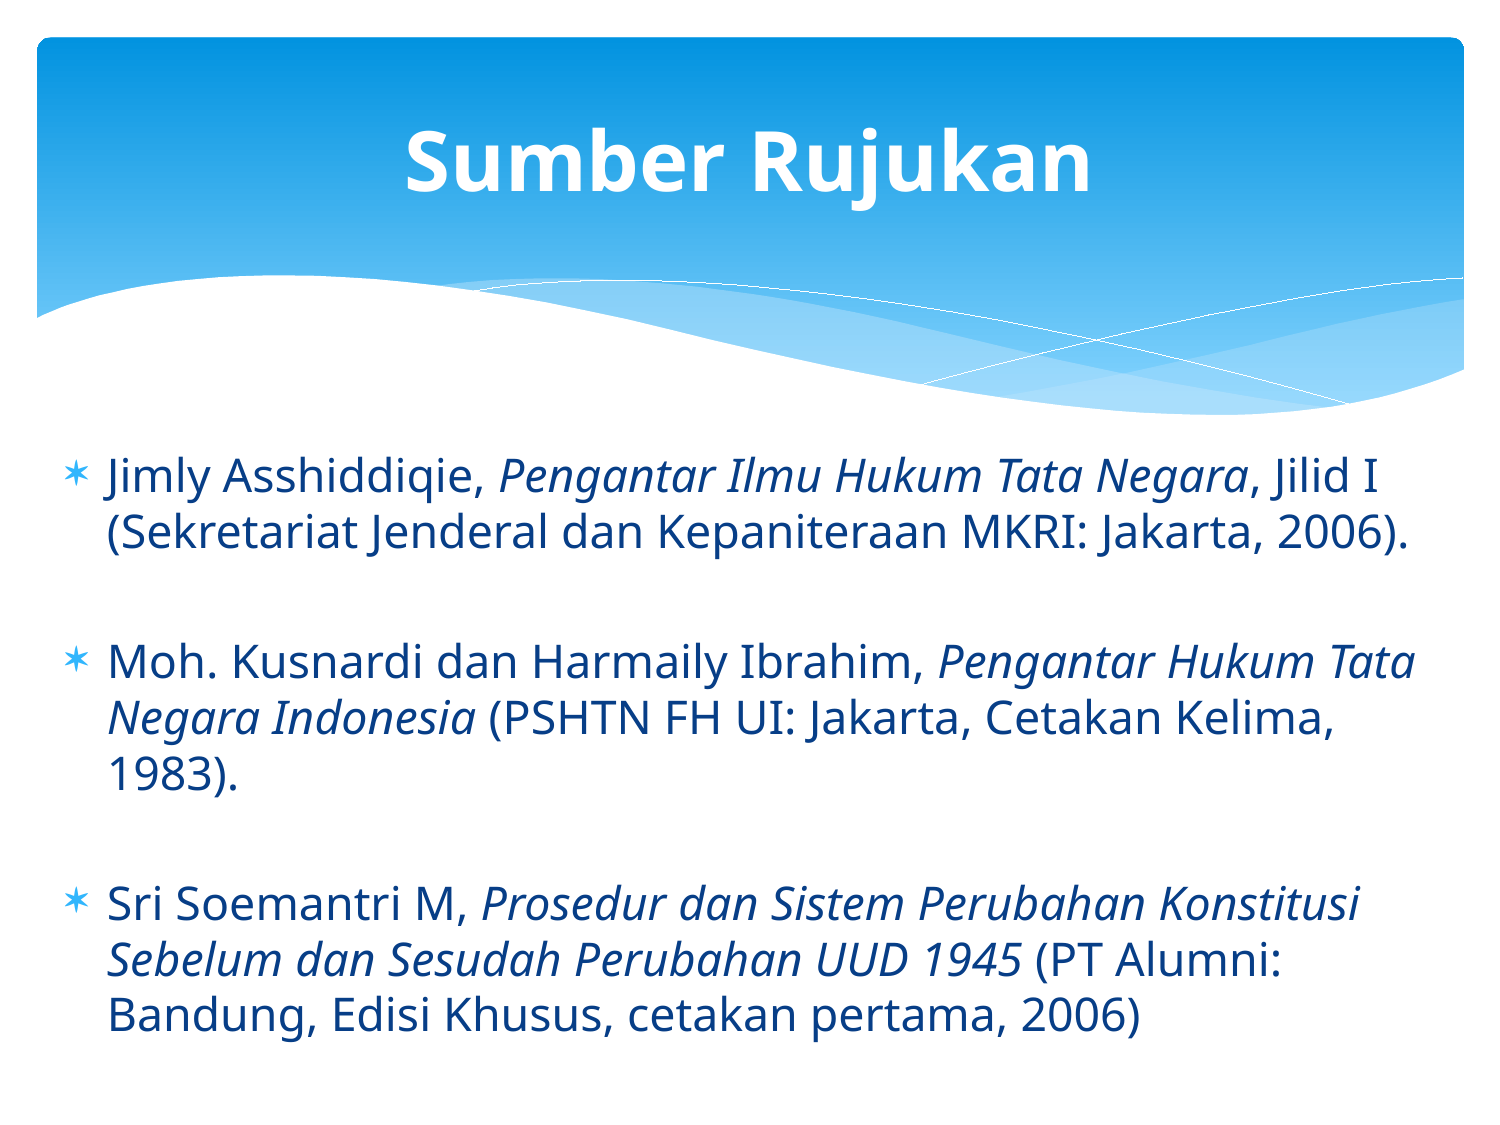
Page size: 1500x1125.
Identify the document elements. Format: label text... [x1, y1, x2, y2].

list Jimly Asshiddiqie, Pengantar Ilmu Hukum Tata Negara, Jilid I (Sekretariat Jenderal dan Kepaniteraan MKRI: Jakarta, 2006). Moh. Kusnardi dan Harmaily Ibrahim, Pengantar Hukum Tata Negara Indonesia (PSHTN FH UI: Jakarta, Cetakan Kelima, 1983). Sri Soemantri M, Prosedur dan Sistem Perubahan Konstitusi Sebelum dan Sesudah Perubahan UUD 1945 (PT Alumni: Bandung, Edisi Khusus, cetakan pertama, 2006) [50, 438, 1438, 1100]
title Sumber Rujukan [75, 55, 1425, 261]
